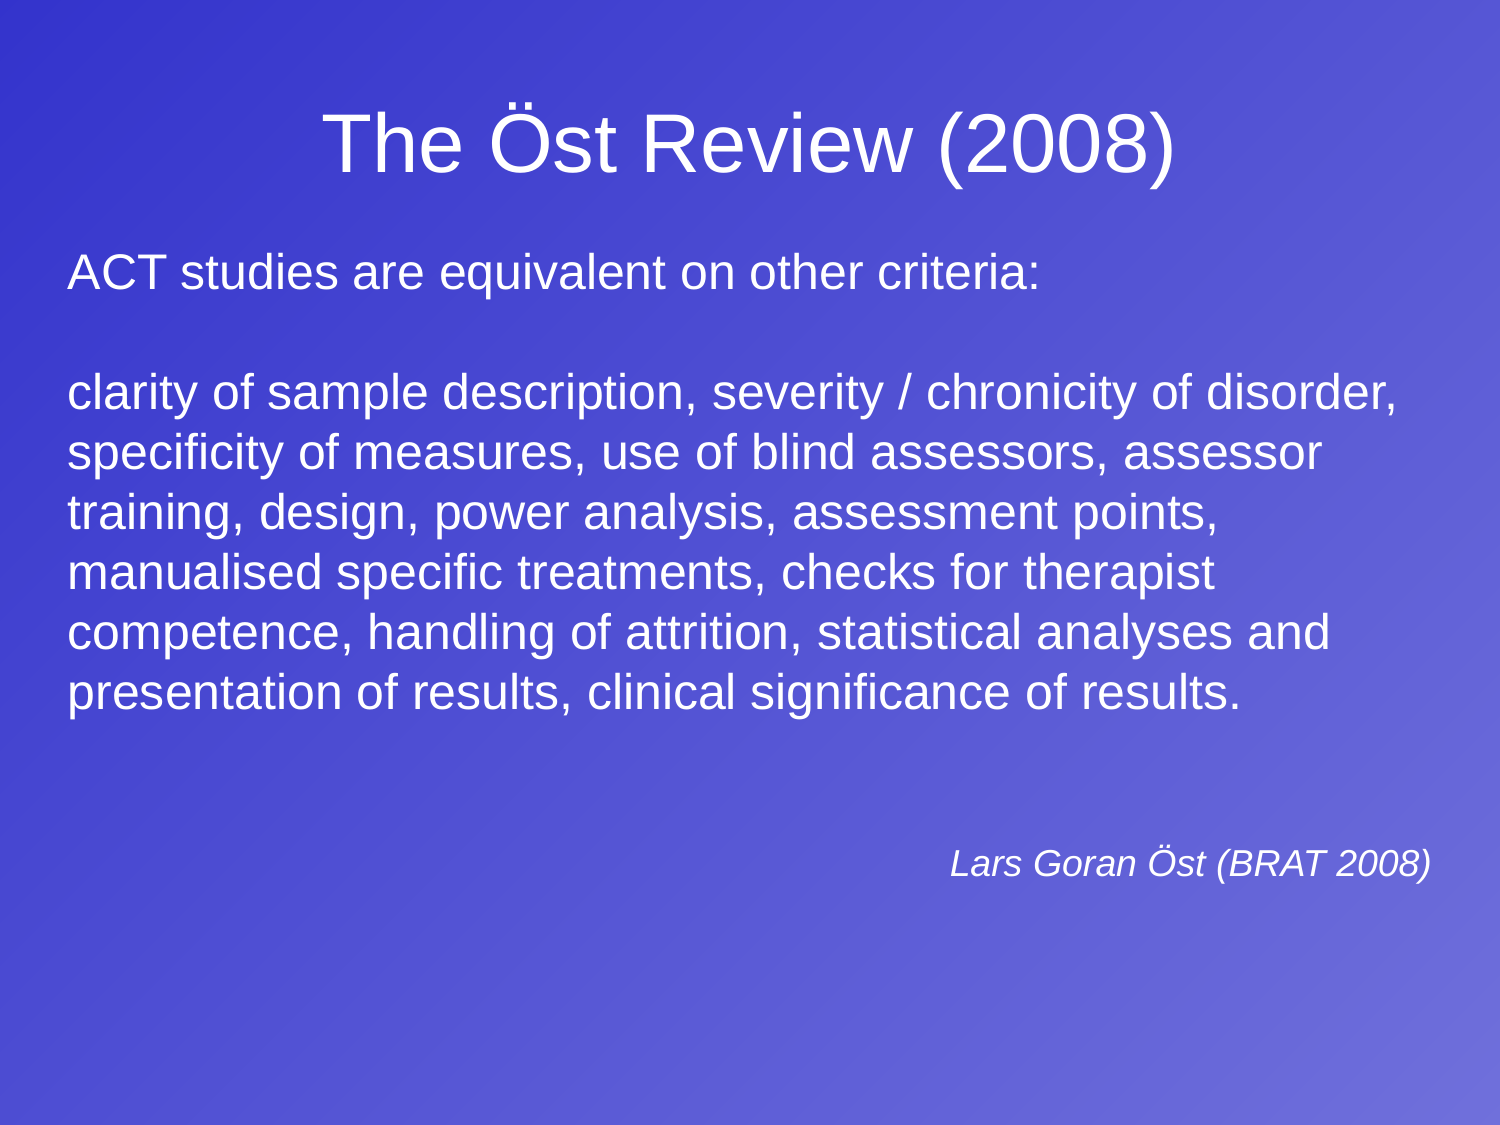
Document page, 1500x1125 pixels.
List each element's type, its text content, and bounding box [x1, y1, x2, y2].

text_box The Öst Review (2008) [74, 45, 1425, 233]
text_box ACT studies are equivalent on other criteria: clarity of sample description, severity / chronicity of disorder, specificity of measures, use of blind assessors, assessor training, design, power analysis, assessment points, manualised specific treatments, checks for therapist competence, handling of attrition, statistical analyses and presentation of results, clinical significance of results. Lars Goran Öst (BRAT 2008) [53, 231, 1447, 892]
